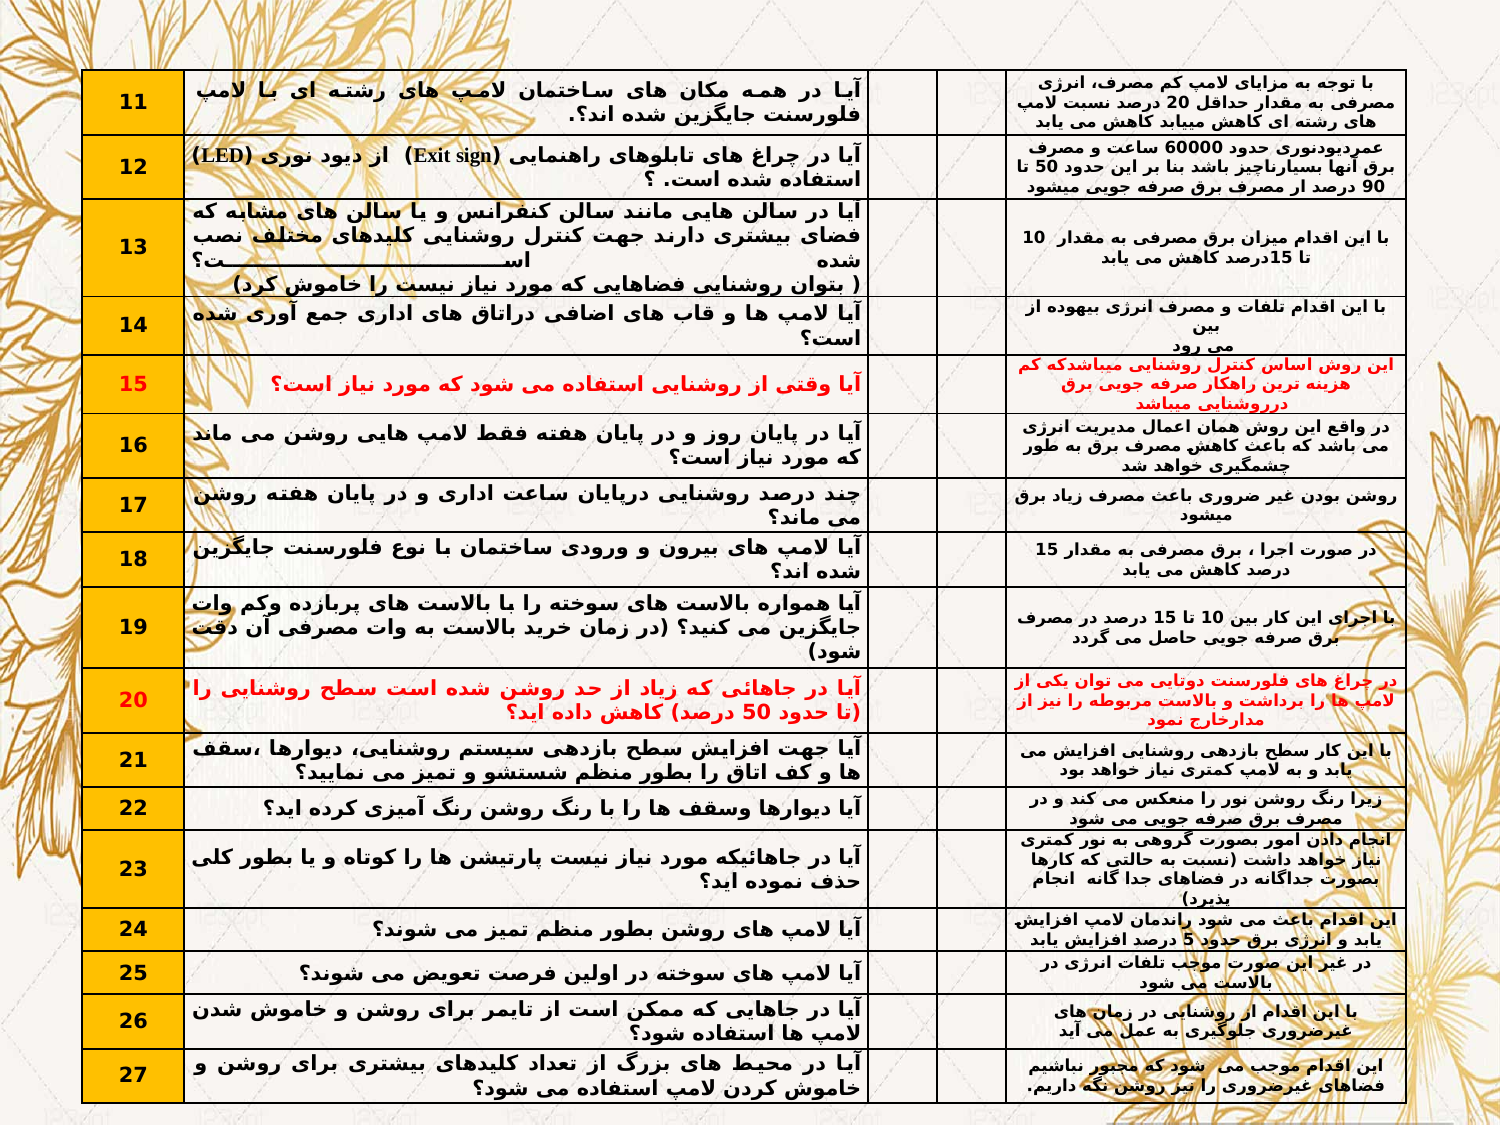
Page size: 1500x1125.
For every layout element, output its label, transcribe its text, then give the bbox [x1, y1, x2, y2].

table_header آیا در همه مکان های ساختمان لامپ های رشته ای با لامپ فلورسنت جایگزین شده اند؟. [185, 71, 867, 134]
table_cell [869, 734, 936, 786]
table_cell در چراغ های فلورسنت دوتایی می توان یکی از لامپ ها را برداشت و بالاست مربوطه را نیز از مدارخارج نمود [1007, 669, 1405, 732]
table_header [869, 71, 936, 134]
table_cell [938, 995, 1005, 1048]
table_cell آیا وقتی از روشنایی استفاده می شود که مورد نیاز است؟ [185, 356, 867, 413]
table_cell 12 [83, 136, 183, 198]
table_cell [869, 995, 936, 1048]
table_cell در غیر این صورت موجب تلفات انرژی در بالاست می شود [1007, 952, 1405, 993]
table_cell آیا در جاهائی که زیاد از حد روشن شده است سطح روشنایی را (تا حدود 50 درصد) کاهش داده اید؟ [185, 669, 867, 732]
table_cell چند درصد روشنایی درپایان ساعت اداری و در پایان هفته روشن می ماند؟ [185, 479, 867, 531]
table_cell [938, 200, 1005, 296]
table_cell با این اقدام تلفات و مصرف انرژی بیهوده از بین می رود [1007, 297, 1405, 354]
table_cell 15 [83, 356, 183, 413]
table_header [938, 71, 1005, 134]
table_cell آیا در سالن هایی مانند سالن کنفرانس و یا سالن های مشابه که فضای بیشتری دارند جهت کنترل روشنایی کلیدهای مختلف نصب شده است؟ ( بتوان روشنایی فضاهایی که مورد نیاز نیست را خاموش کرد) [185, 200, 867, 296]
table_cell [938, 588, 1005, 667]
table_cell [938, 479, 1005, 531]
table_cell 17 [83, 479, 183, 531]
table_cell آیا در پایان روز و در پایان هفته فقط لامپ هایی روشن می ماند که مورد نیاز است؟ [185, 414, 867, 477]
table_cell [938, 136, 1005, 198]
table_cell 24 [83, 909, 183, 950]
table_cell آیا لامپ های بیرون و ورودی ساختمان با نوع فلورسنت جایگزین شده اند؟ [185, 533, 867, 586]
table_cell این اقدام موجب می شود که مجبور نباشیم فضاهای غیرضروری را نیز روشن نگه داریم. [1007, 1050, 1405, 1102]
table_cell 18 [83, 533, 183, 586]
table_cell آیا لامپ ها و قاب های اضافی دراتاق های اداری جمع آوری شده است؟ [185, 297, 867, 354]
table_cell آیا در چراغ های تابلوهای راهنمایی (Exit sign) از دیود نوری (LED) استفاده شده است. ؟ [185, 136, 867, 198]
table_cell 22 [83, 788, 183, 829]
table_cell [938, 952, 1005, 993]
table_cell [938, 734, 1005, 786]
table_cell [869, 588, 936, 667]
table_cell در واقع این روش همان اعمال مدیریت انرژی می باشد که باعث کاهش مصرف برق به طور چشمگیری خواهد شد [1007, 414, 1405, 477]
table_cell [869, 356, 936, 413]
table_cell [869, 414, 936, 477]
table_cell [869, 669, 936, 732]
table_cell آیا در محیط های بزرگ از تعداد کلیدهای بیشتری برای روشن و خاموش کردن لامپ استفاده می شود؟ [185, 1050, 867, 1102]
table_cell [869, 479, 936, 531]
table_cell آیا همواره بالاست های سوخته را با بالاست های پربازده وکم وات جایگزین می کنید؟ (در زمان خرید بالاست به وات مصرفی آن دقت شود) [185, 588, 867, 667]
table_cell 13 [83, 200, 183, 296]
table_cell آیا لامپ های سوخته در اولین فرصت تعویض می شوند؟ [185, 952, 867, 993]
table_cell [938, 297, 1005, 354]
table_cell [938, 909, 1005, 950]
table_cell [869, 788, 936, 829]
table_cell آیا در جاهائیکه مورد نیاز نیست پارتیشن ها را کوتاه و یا بطور کلی حذف نموده اید؟ [185, 831, 867, 907]
table_cell [938, 831, 1005, 907]
table_cell آیا دیوارها وسقف ها را با رنگ روشن رنگ آمیزی کرده اید؟ [185, 788, 867, 829]
table_cell با این کار سطح بازدهی روشنایی افزایش می یابد و به لامپ کمتری نیاز خواهد بود [1007, 734, 1405, 786]
table_cell 20 [83, 669, 183, 732]
table_cell عمردیودنوری حدود 60000 ساعت و مصرف برق آنها بسیارناچیز باشد بنا بر این حدود 50 تا 90 درصد ار مصرف برق صرفه جویی میشود [1007, 136, 1405, 198]
table_cell 26 [83, 995, 183, 1048]
table_cell 14 [83, 297, 183, 354]
table_cell [869, 909, 936, 950]
table_cell [938, 414, 1005, 477]
table_cell 23 [83, 831, 183, 907]
table_cell [938, 356, 1005, 413]
table_cell [938, 669, 1005, 732]
table_cell [938, 1050, 1005, 1102]
table_cell [869, 297, 936, 354]
table_cell [869, 533, 936, 586]
table_cell با این اقدام میزان برق مصرفی به مقدار 10 تا 15درصد کاهش می یابد [1007, 200, 1405, 296]
table_cell با اجرای این کار بین 10 تا 15 درصد در مصرف برق صرفه جویی حاصل می گردد [1007, 588, 1405, 667]
table_cell [938, 533, 1005, 586]
table_cell [869, 1050, 936, 1102]
table_cell زیرا رنگ روشن نور را منعکس می کند و در مصرف برق صرفه جویی می شود [1007, 788, 1405, 829]
picture [0, 0, 1500, 1125]
table_cell این روش اساس کنترل روشنایی میباشدکه کم هزینه ترین راهکار صرفه جویی برق درروشنایی میباشد [1007, 356, 1405, 413]
table_cell 25 [83, 952, 183, 993]
table_header 11 [83, 71, 183, 134]
table_cell [938, 788, 1005, 829]
table_header با توجه به مزایای لامپ کم مصرف، انرژی مصرفی به مقدار حداقل 20 درصد نسبت لامپ های رشته ای کاهش مییابد کاهش می یابد [1007, 71, 1405, 134]
table_cell این اقدام باعث می شود راندمان لامپ افزایش یابد و انرژی برق حدود 5 درصد افزایش یابد [1007, 909, 1405, 950]
table_cell آیا جهت افزایش سطح بازدهی سیستم روشنایی، دیوارها ،سقف ها و کف اتاق را بطور منظم شستشو و تمیز می نمایید؟ [185, 734, 867, 786]
table_cell با این اقدام از روشنایی در زمان های غیرضروری جلوگیری به عمل می آید [1007, 995, 1405, 1048]
table_cell در صورت اجرا ، برق مصرفی به مقدار 15 درصد کاهش می یابد [1007, 533, 1405, 586]
table_cell انجام دادن امور بصورت گروهی به نور کمتری نیاز خواهد داشت (نسبت به حالتی که کارها بصورت جداگانه در فضاهای جدا گانه انجام پذیرد) [1007, 831, 1405, 907]
table_cell روشن بودن غیر ضروری باعث مصرف زیاد برق میشود [1007, 479, 1405, 531]
table_cell [869, 200, 936, 296]
table_cell [869, 831, 936, 907]
table_cell آیا لامپ های روشن بطور منظم تمیز می شوند؟ [185, 909, 867, 950]
table_cell [869, 136, 936, 198]
table_cell آیا در جاهایی که ممکن است از تایمر برای روشن و خاموش شدن لامپ ها استفاده شود؟ [185, 995, 867, 1048]
table_cell 16 [83, 414, 183, 477]
table_cell [869, 952, 936, 993]
table_cell 27 [83, 1050, 183, 1102]
table_cell 19 [83, 588, 183, 667]
table_cell 21 [83, 734, 183, 786]
